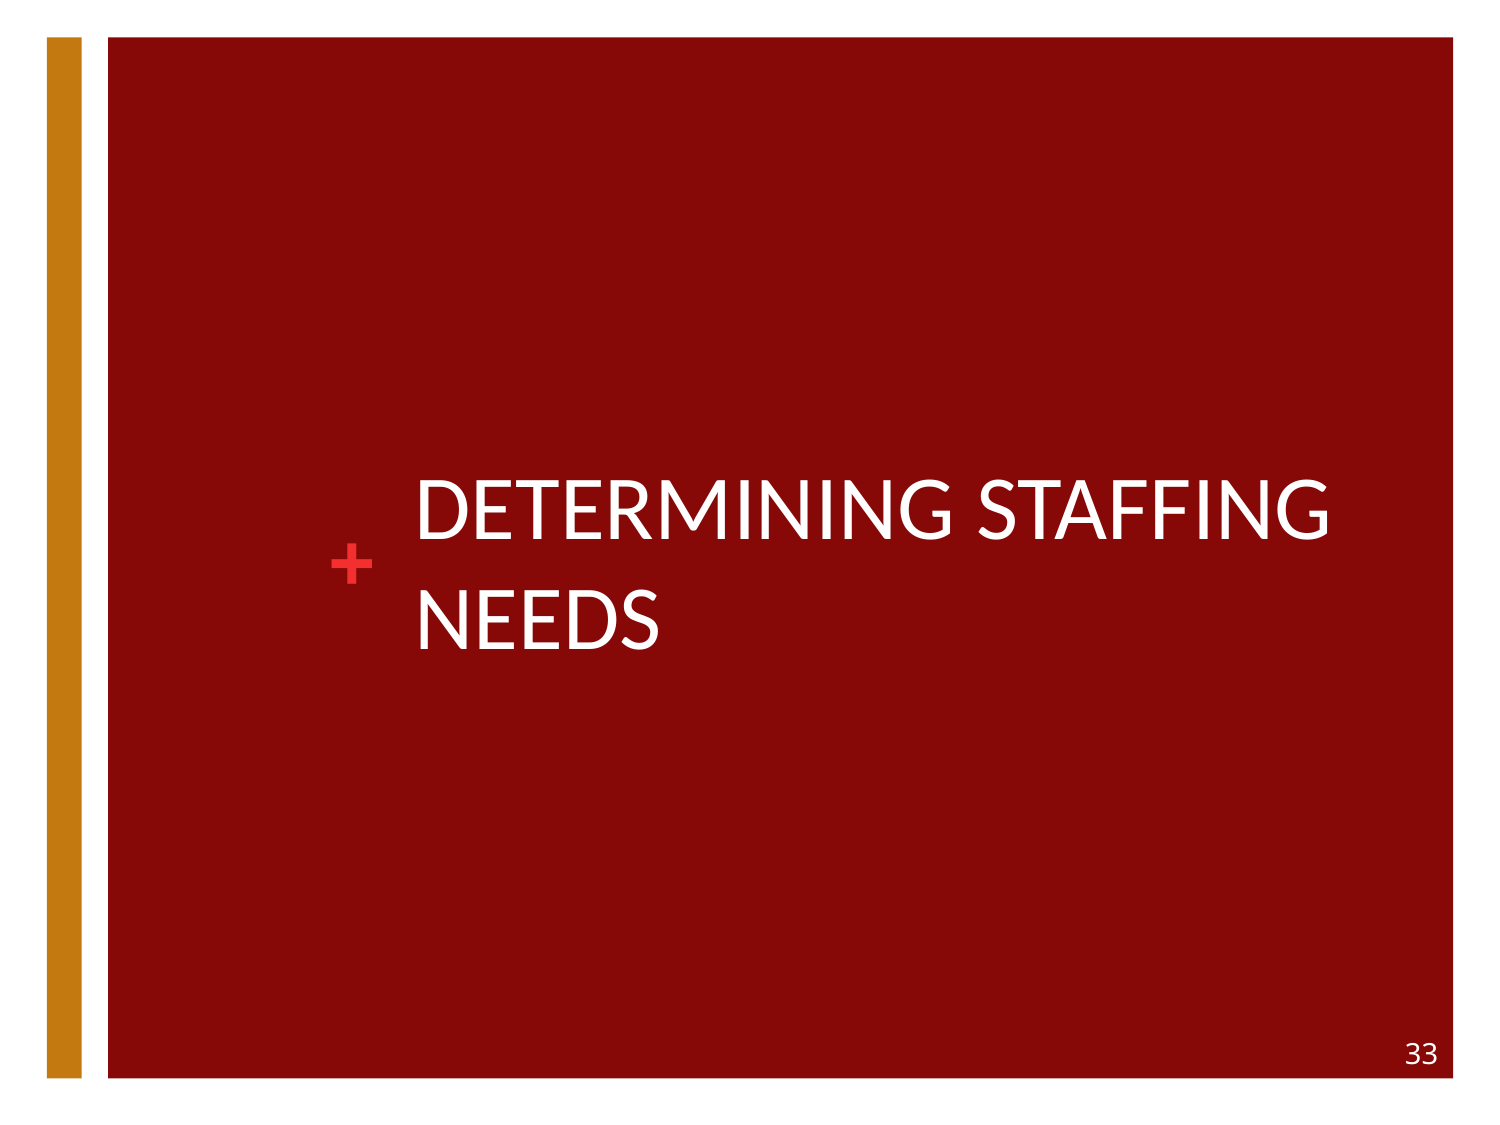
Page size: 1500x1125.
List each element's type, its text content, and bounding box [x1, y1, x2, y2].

slide_number 33 [1362, 1025, 1454, 1085]
title DETERMINING STAFFING NEEDS [399, 451, 1387, 676]
